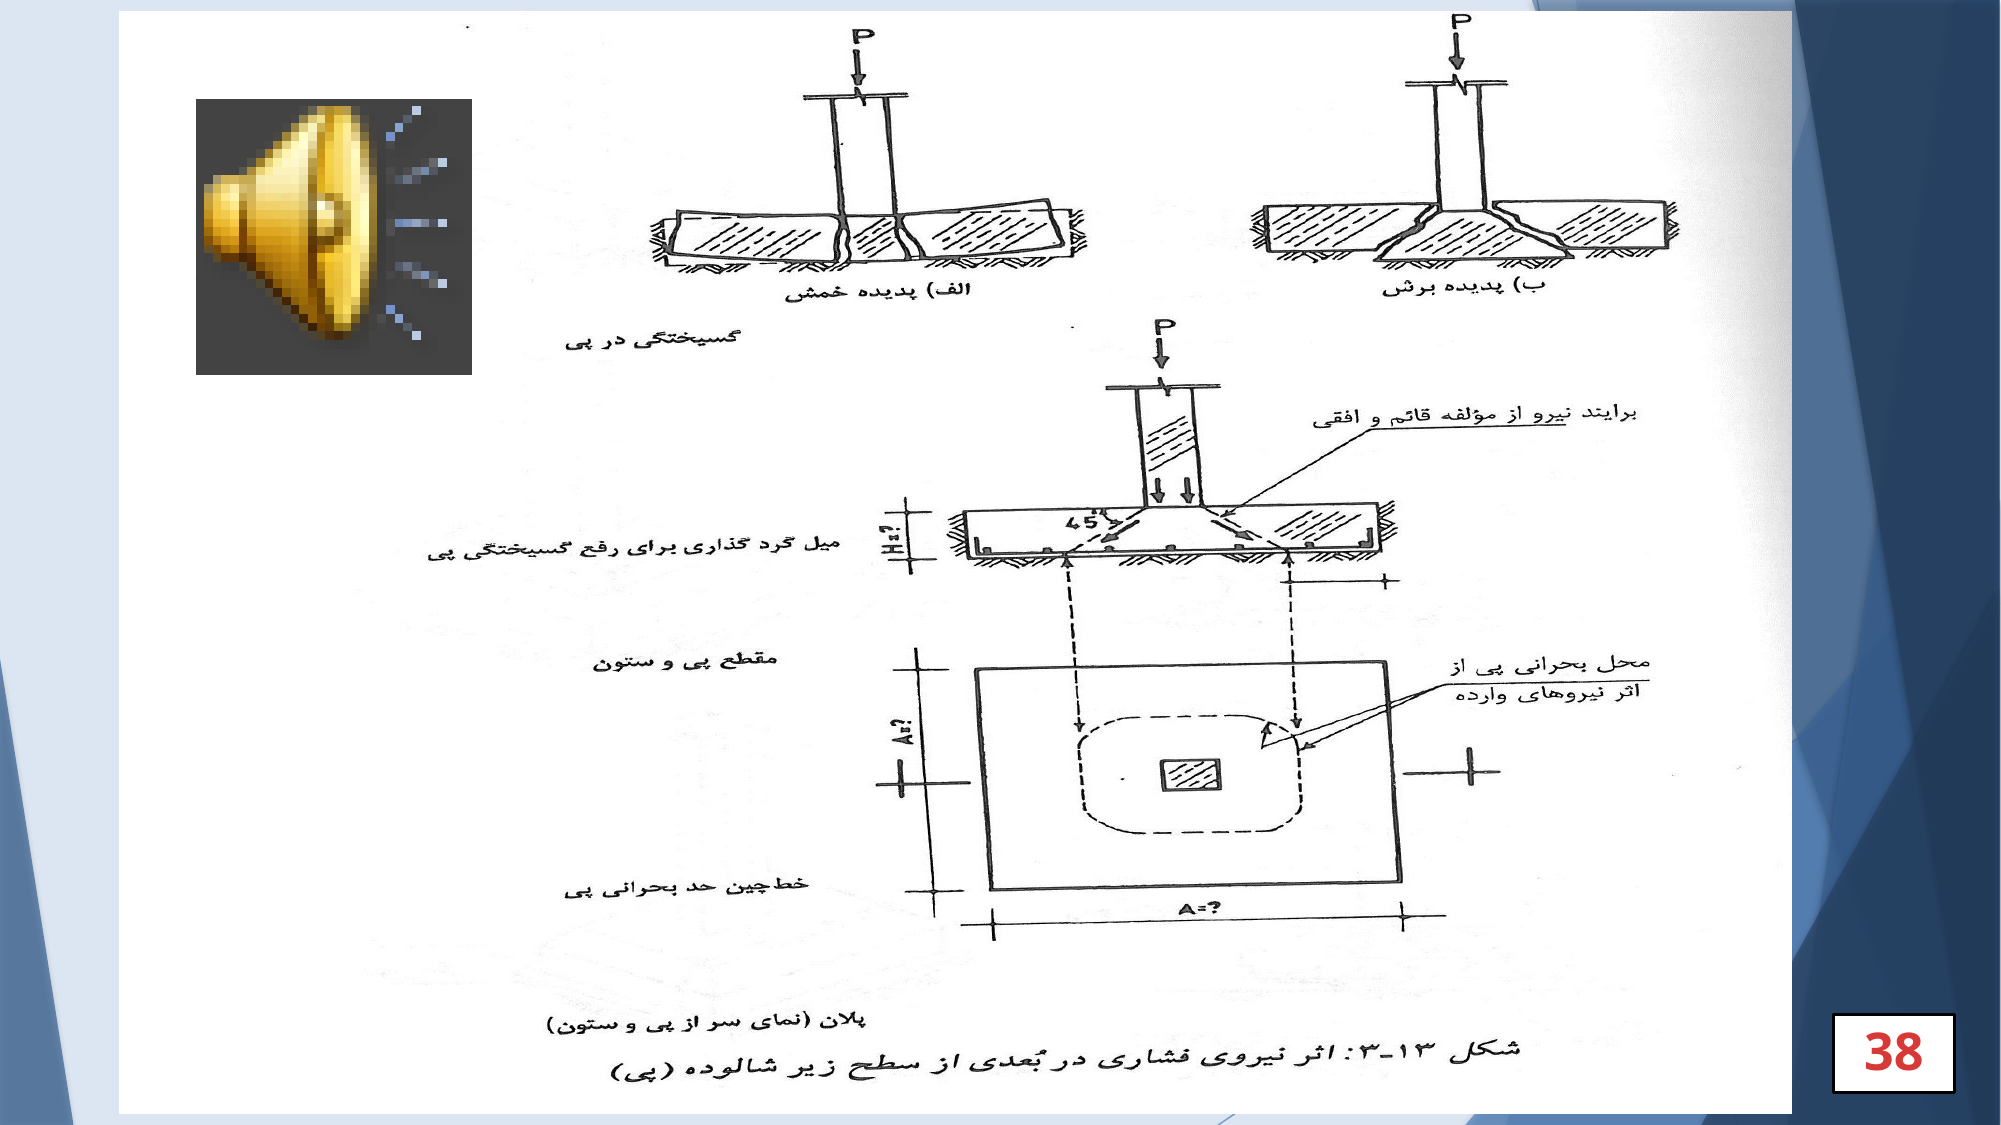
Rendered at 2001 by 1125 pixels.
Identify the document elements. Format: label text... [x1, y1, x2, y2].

picture [118, 11, 1792, 1114]
slide_number 38 [1833, 1014, 1955, 1093]
